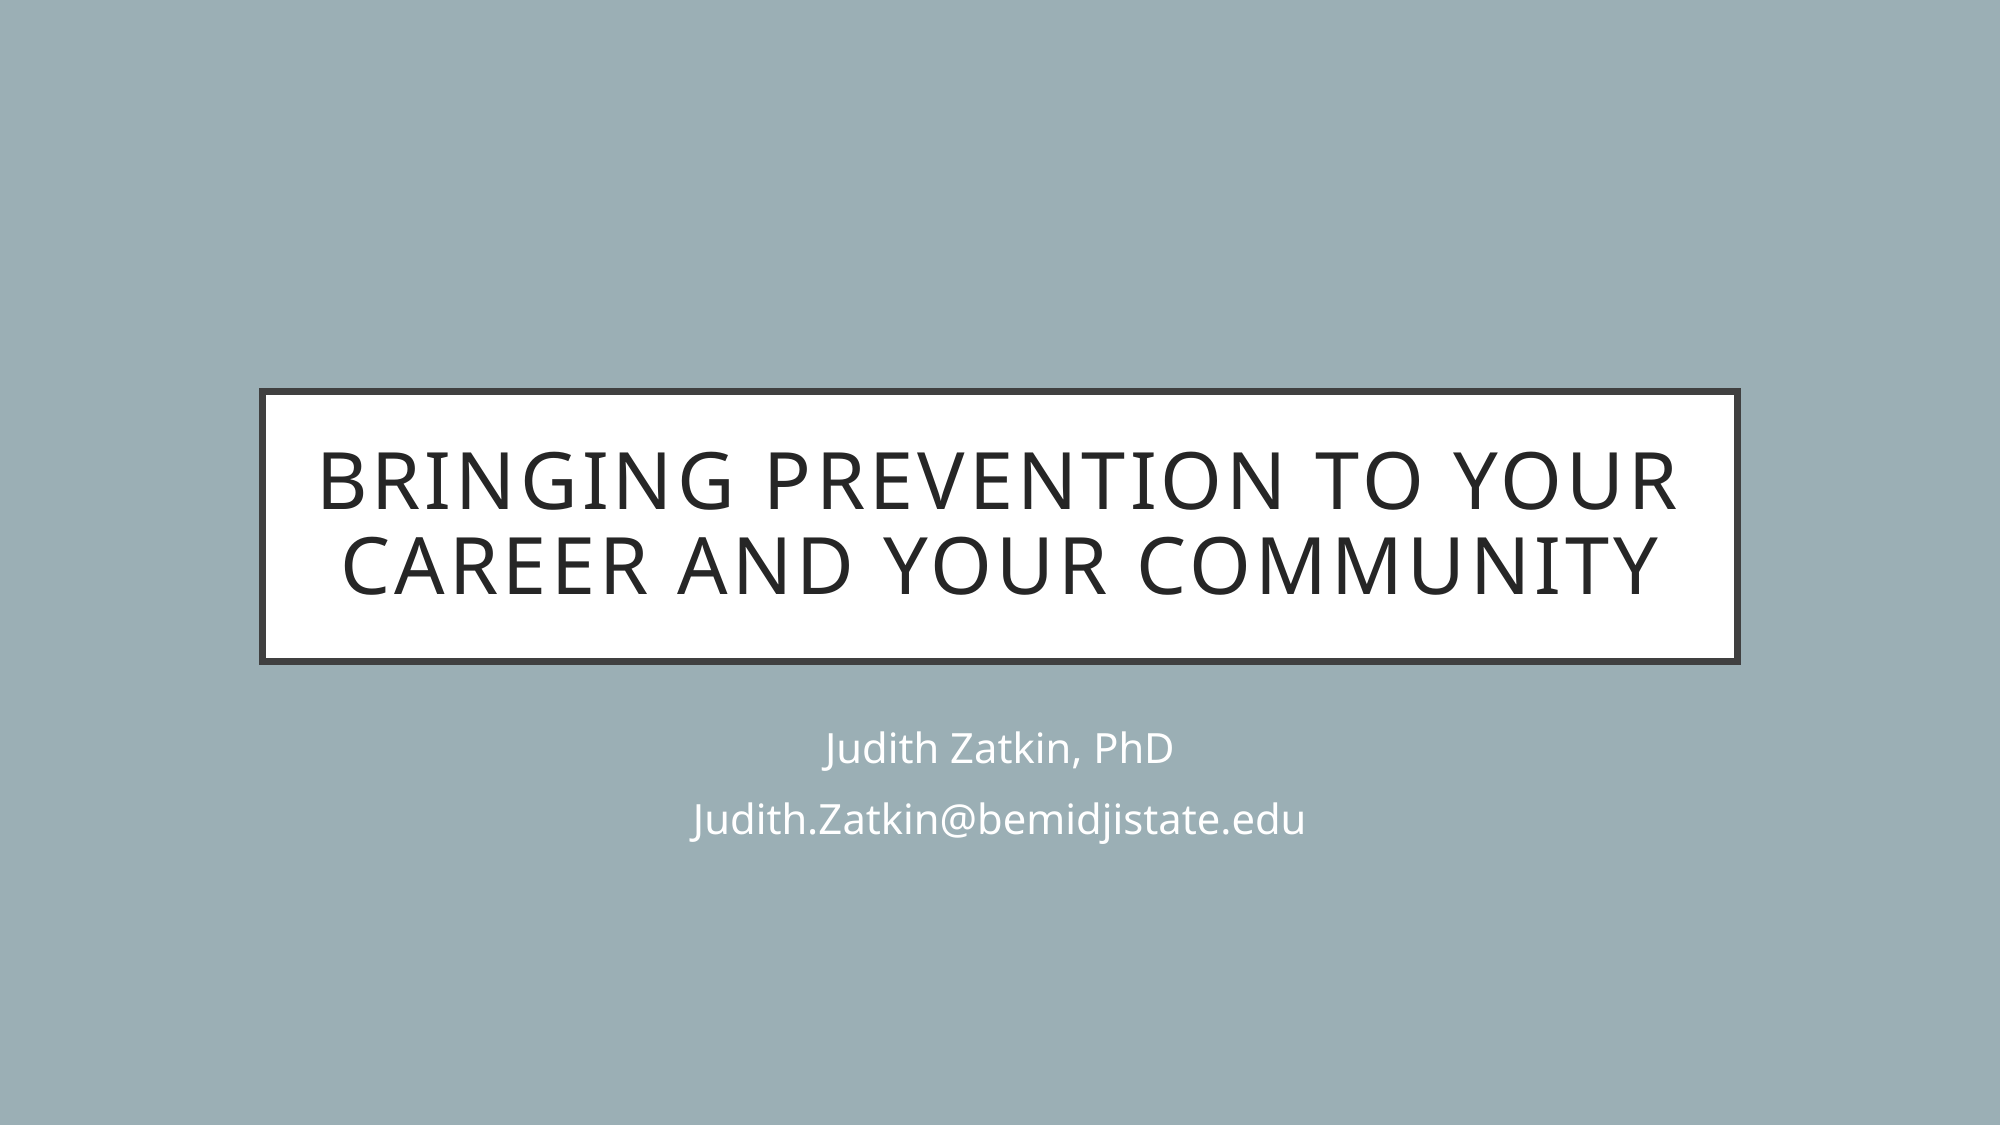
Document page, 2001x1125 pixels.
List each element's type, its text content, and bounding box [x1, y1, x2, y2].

title Bringing Prevention to Your Career and Your Community [259, 388, 1741, 665]
subtitle Judith Zatkin, PhD Judith.Zatkin@bemidjistate.edu [442, 713, 1558, 918]
